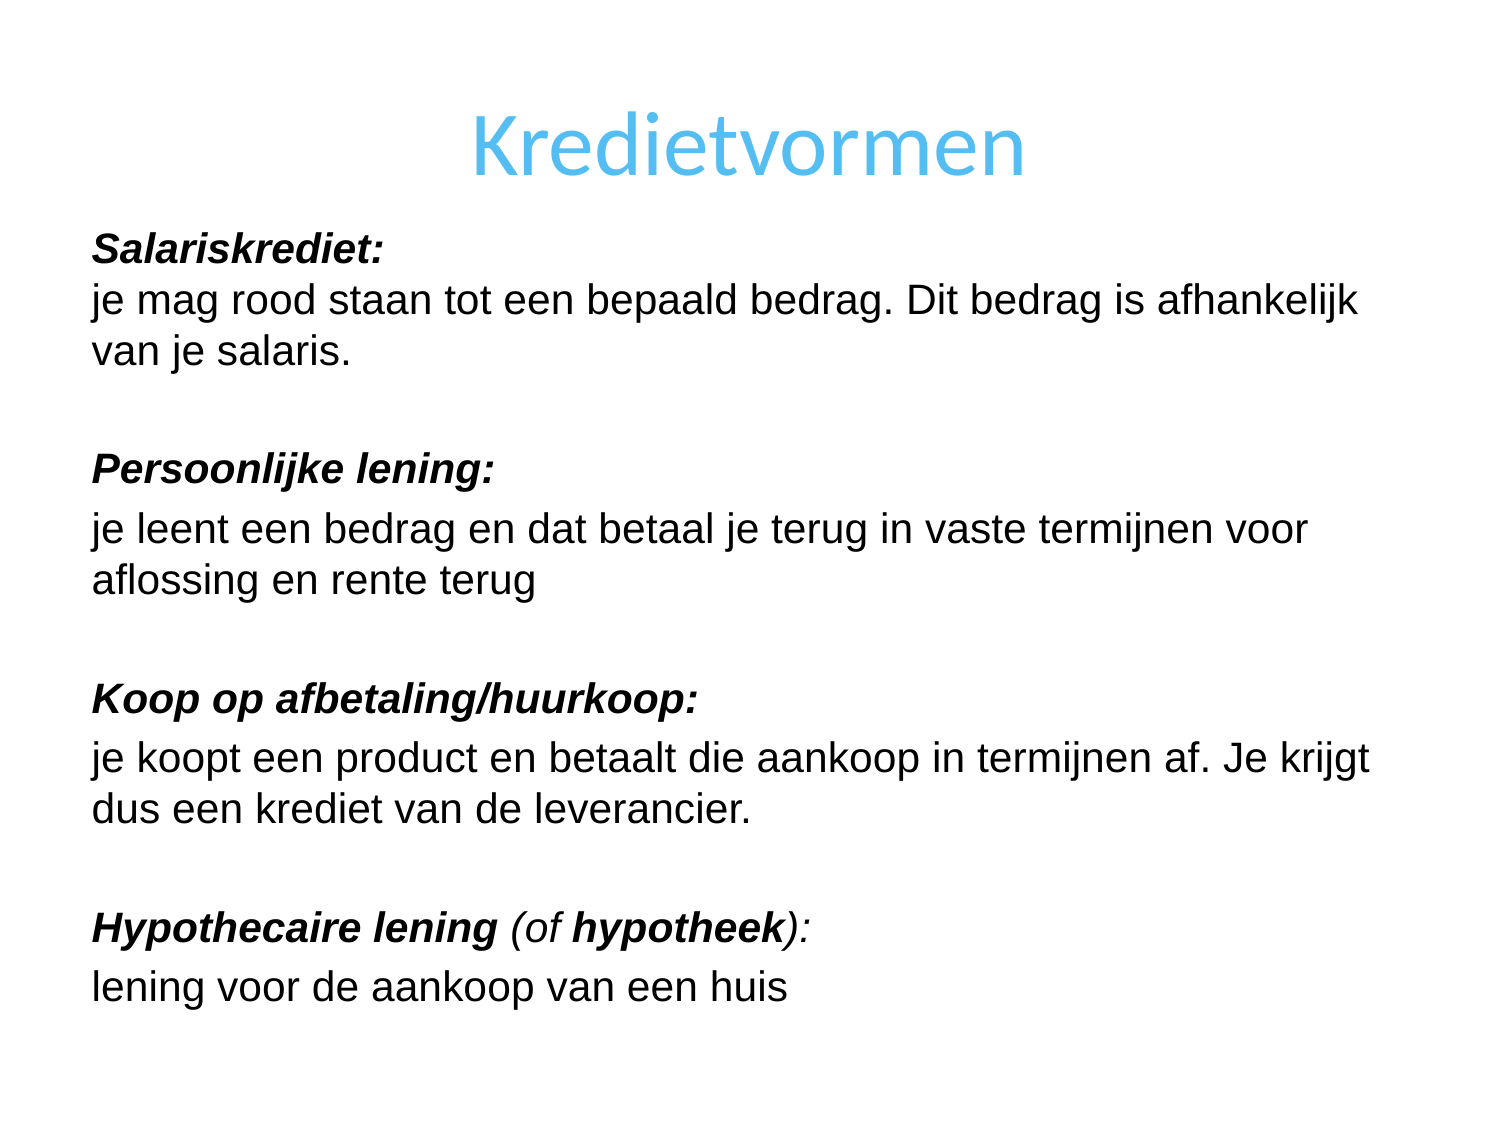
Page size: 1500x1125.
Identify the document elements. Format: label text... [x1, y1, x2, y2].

title Kredietvormen [75, 45, 1425, 233]
list Salariskrediet: je mag rood staan tot een bepaald bedrag. Dit bedrag is afhankelijk van je salaris. Persoonlijke lening: je leent een bedrag en dat betaal je terug in vaste termijnen voor aflossing en rente terug Koop op afbetaling/huurkoop: je koopt een product en betaalt die aankoop in termijnen af. Je krijgt dus een krediet van de leverancier. Hypothecaire lening (of hypotheek): lening voor de aankoop van een huis [76, 213, 1447, 1080]
